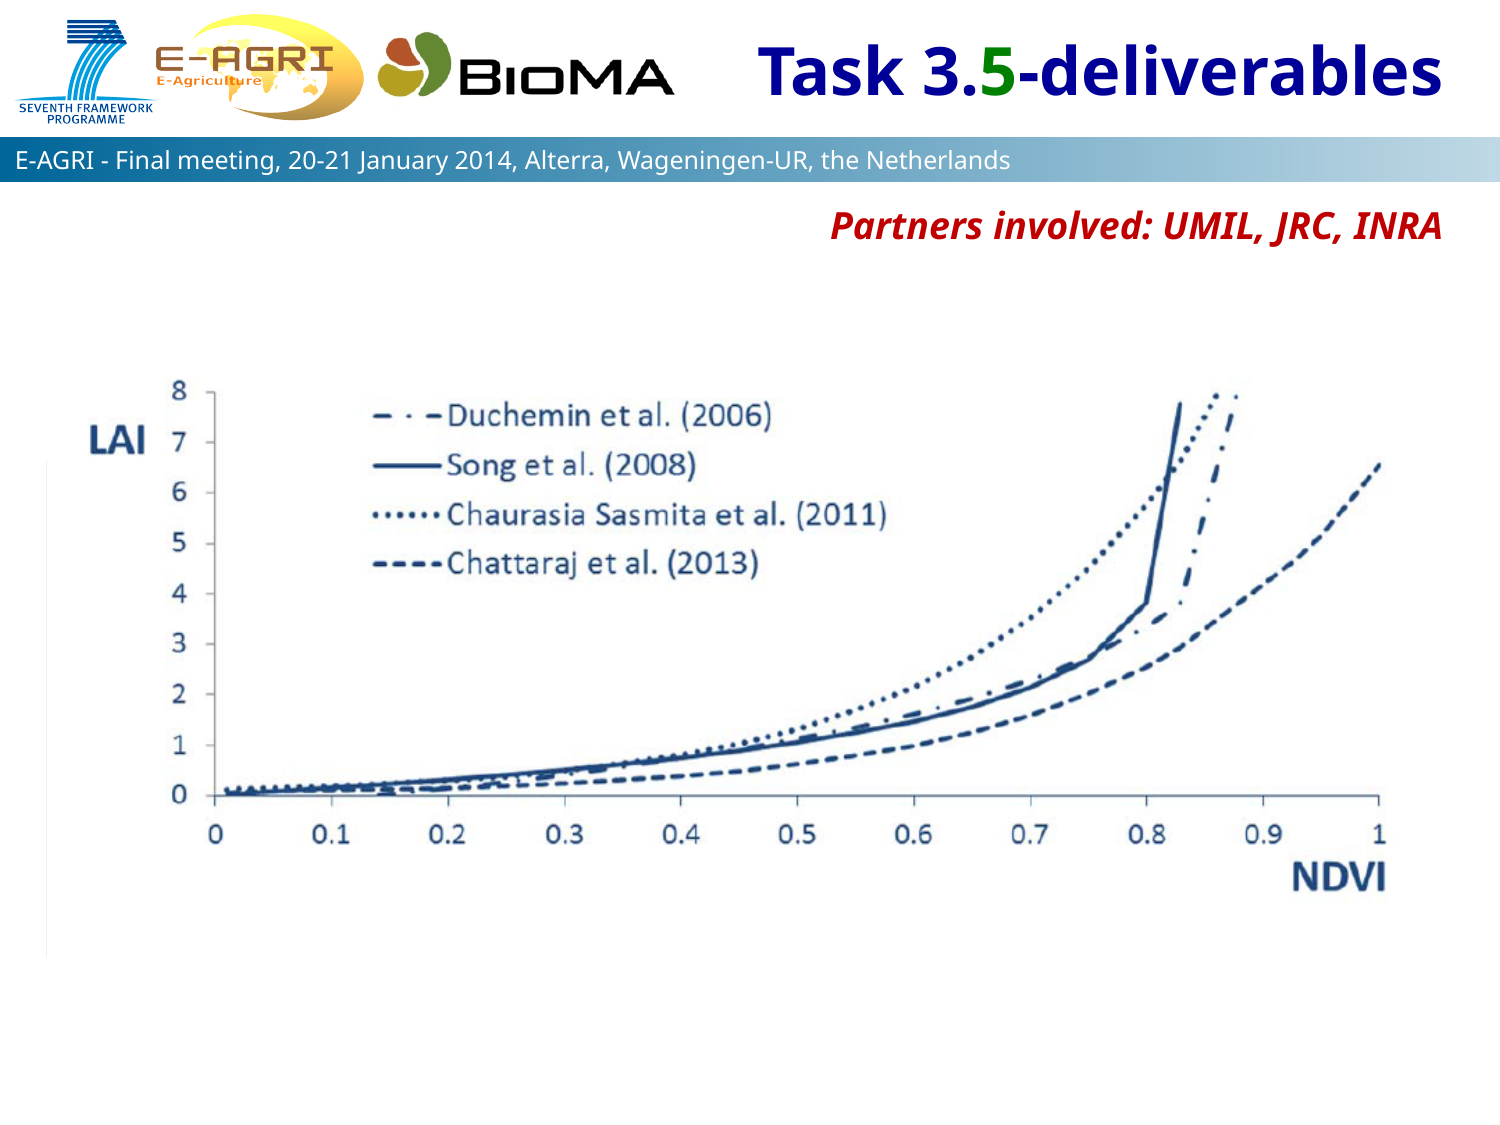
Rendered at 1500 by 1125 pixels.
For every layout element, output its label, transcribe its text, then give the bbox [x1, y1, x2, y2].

text_box E-AGRI - Final meeting, 20-21 January 2014, Alterra, Wageningen-UR, the Netherlands [0, 137, 1500, 182]
text_box Task 3.5-deliverables Partners involved: UMIL, JRC, INRA [41, 182, 1459, 325]
picture [82, 348, 1424, 917]
picture [8, 4, 681, 130]
text_box Task 3.5-deliverables Partners involved: UMIL, JRC, INRA [375, 21, 1459, 137]
